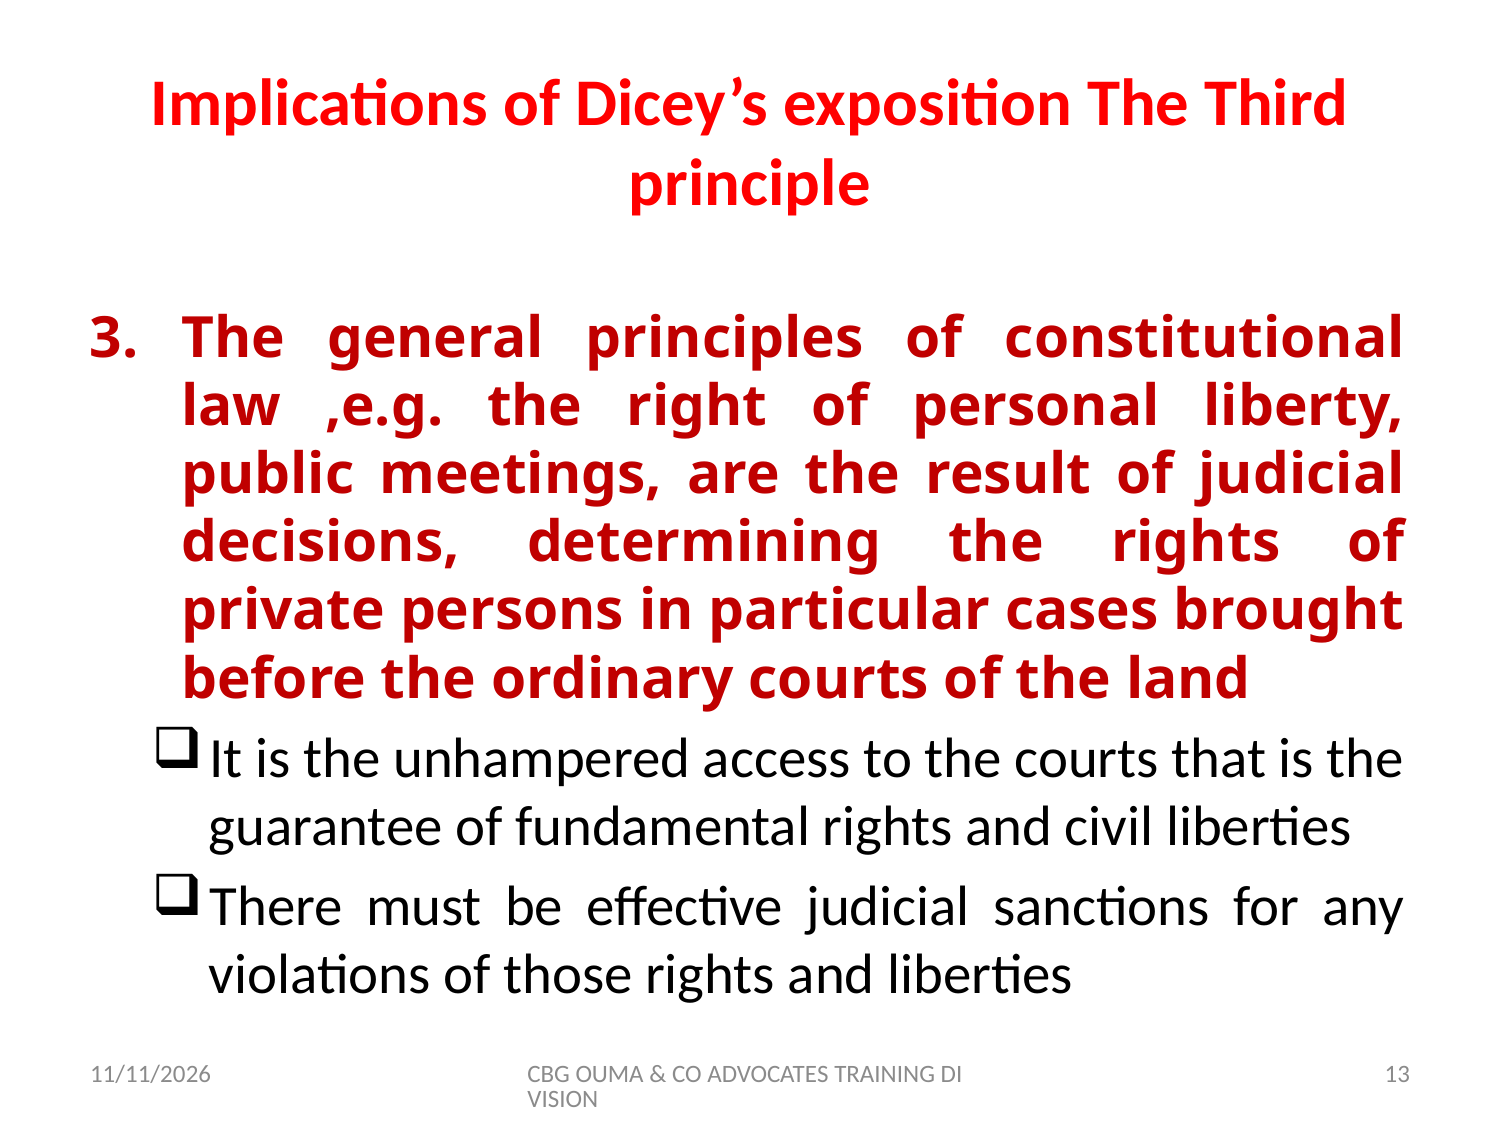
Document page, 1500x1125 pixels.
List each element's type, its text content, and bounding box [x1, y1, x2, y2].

slide_number 13 [1074, 1042, 1425, 1103]
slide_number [75, 1042, 425, 1103]
footer CBG OUMA & CO ADVOCATES TRAINING DIVISION [512, 1042, 988, 1103]
list The general principles of constitutional law ,e.g. the right of personal liberty, public meetings, are the result of judicial decisions, determining the rights of private persons in particular cases brought before the ordinary courts of the land It is the unhampered access to the courts that is the guarantee of fundamental rights and civil liberties There must be effective judicial sanctions for any violations of those rights and liberties [70, 292, 1421, 1036]
title Implications of Dicey’s exposition The Third principle [75, 45, 1425, 233]
